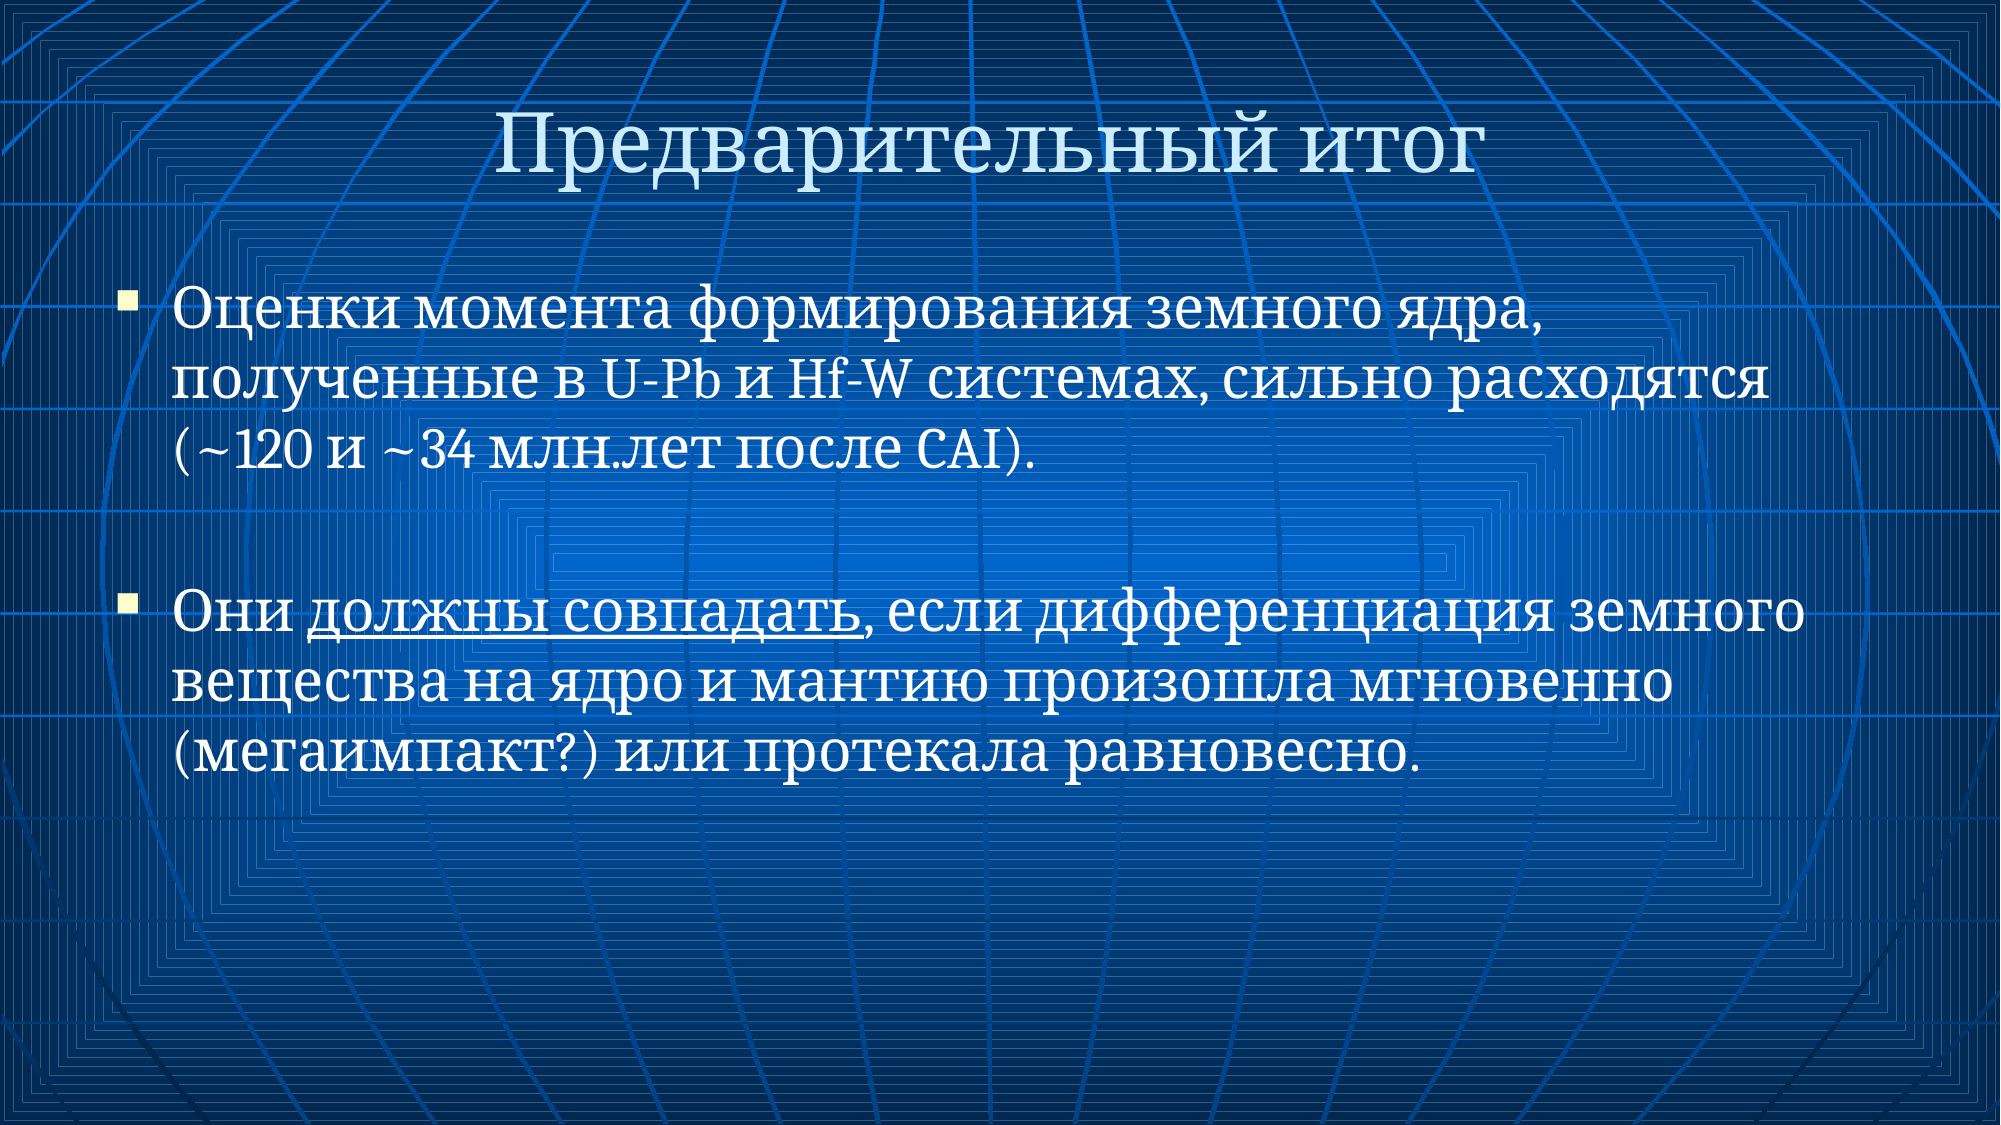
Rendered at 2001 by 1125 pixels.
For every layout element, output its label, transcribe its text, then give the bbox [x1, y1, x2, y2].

title Предварительный итог [99, 45, 1901, 233]
list Оценки момента формирования земного ядра, полученные в U-Pb и Hf-W системах, сильно расходятся (~120 и ~34 млн.лет после CAI). Они должны совпадать, если дифференциация земного вещества на ядро и мантию произошла мгновенно (мегаимпакт?) или протекала равновесно. [99, 262, 1901, 1006]
